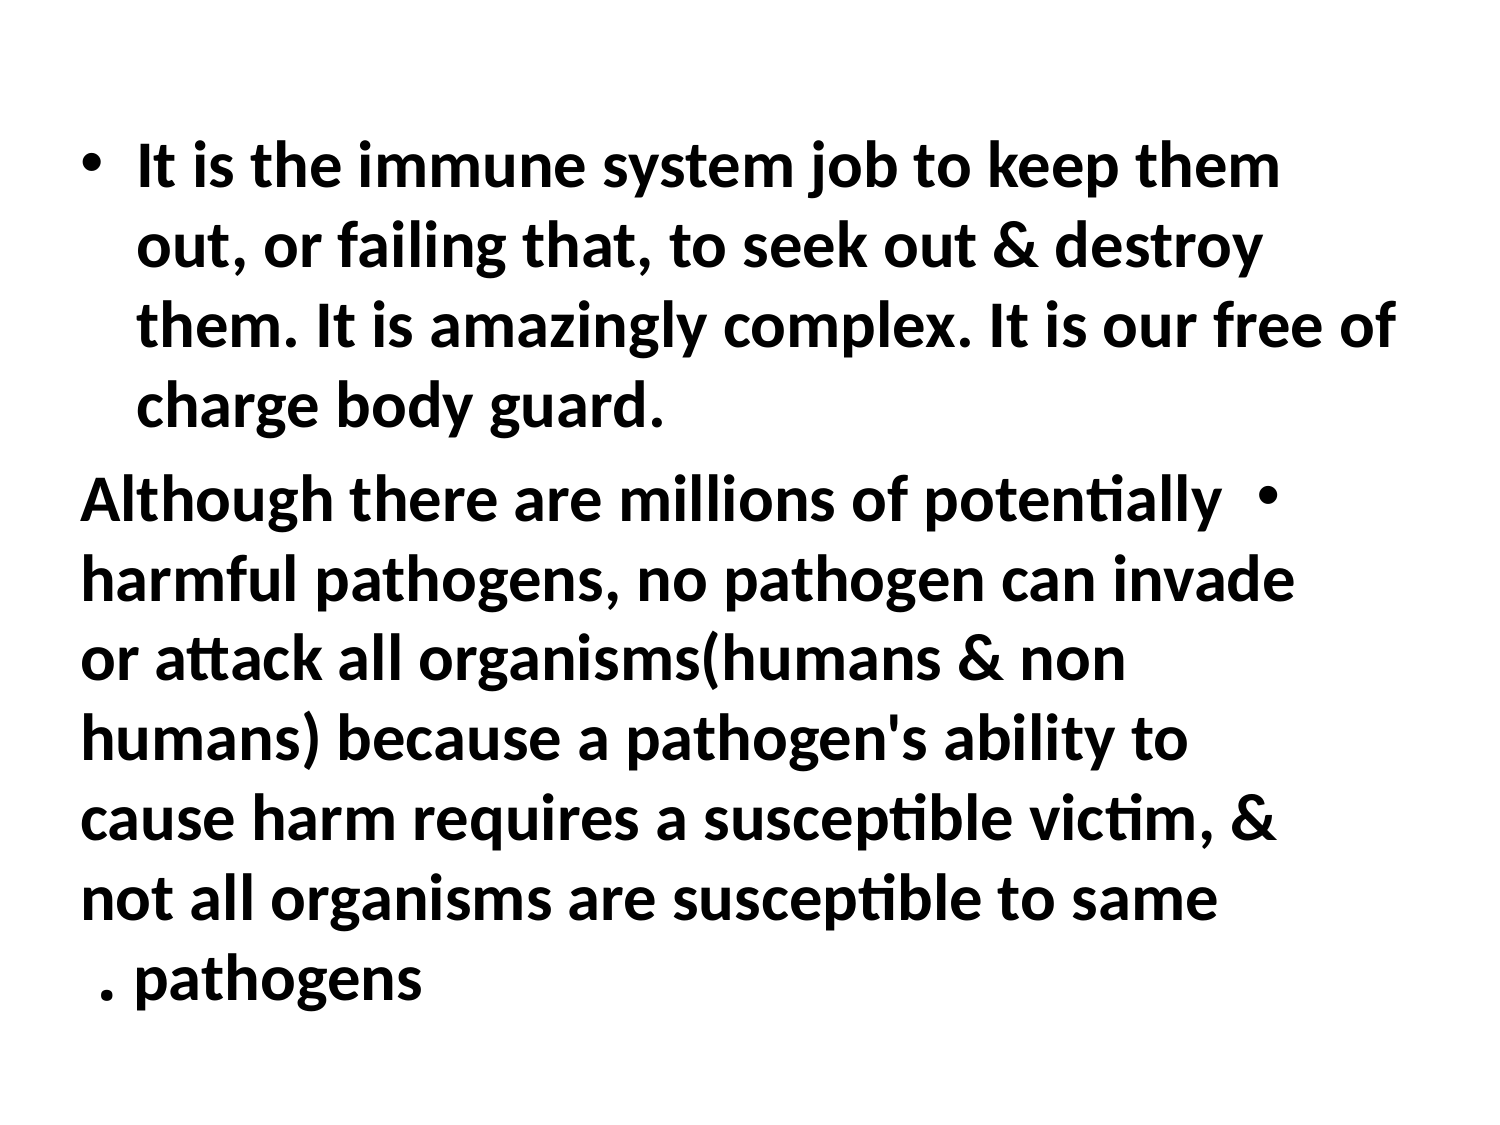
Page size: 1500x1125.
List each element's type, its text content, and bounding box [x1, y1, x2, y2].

list It is the immune system job to keep them out, or failing that, to seek out & destroy them. It is amazingly complex. It is our free of charge body guard. Although there are millions of potentially harmful pathogens, no pathogen can invade or attack all organisms(humans & non humans) because a pathogen's ability to cause harm requires a susceptible victim, & not all organisms are susceptible to same pathogens . [64, 113, 1415, 857]
